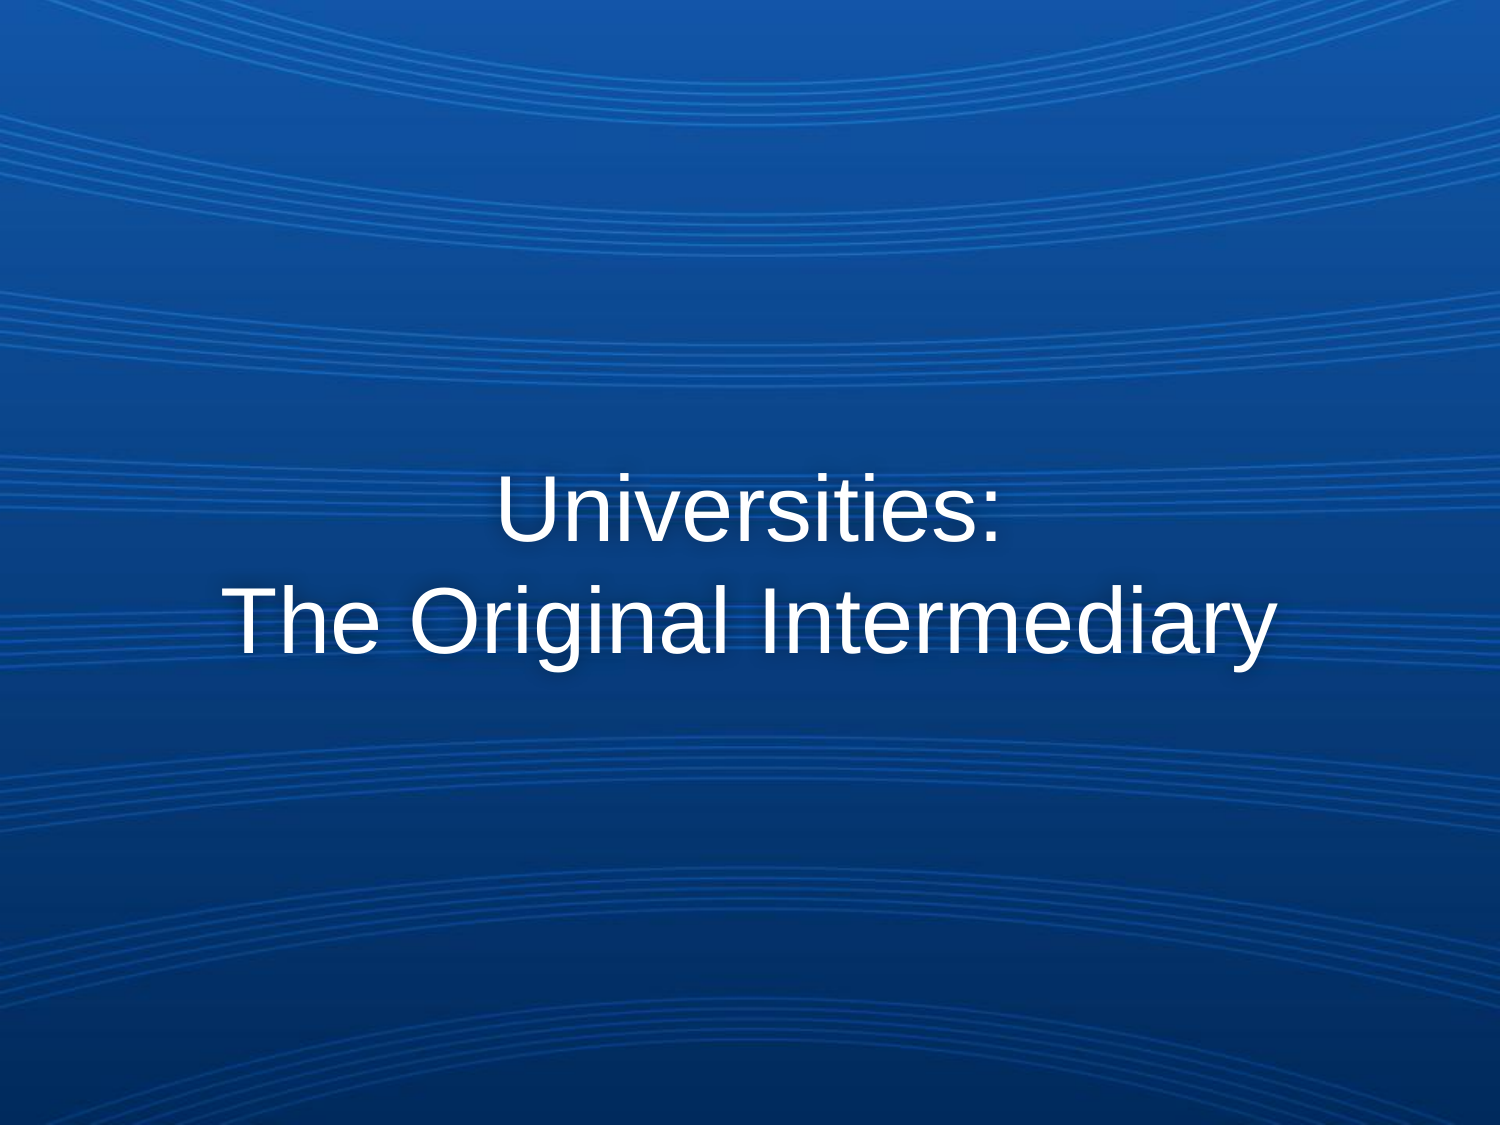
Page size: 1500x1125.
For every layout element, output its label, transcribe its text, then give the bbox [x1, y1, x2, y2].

picture [0, 0, 1500, 1125]
title Universities: The Original Intermediary [75, 130, 1425, 990]
